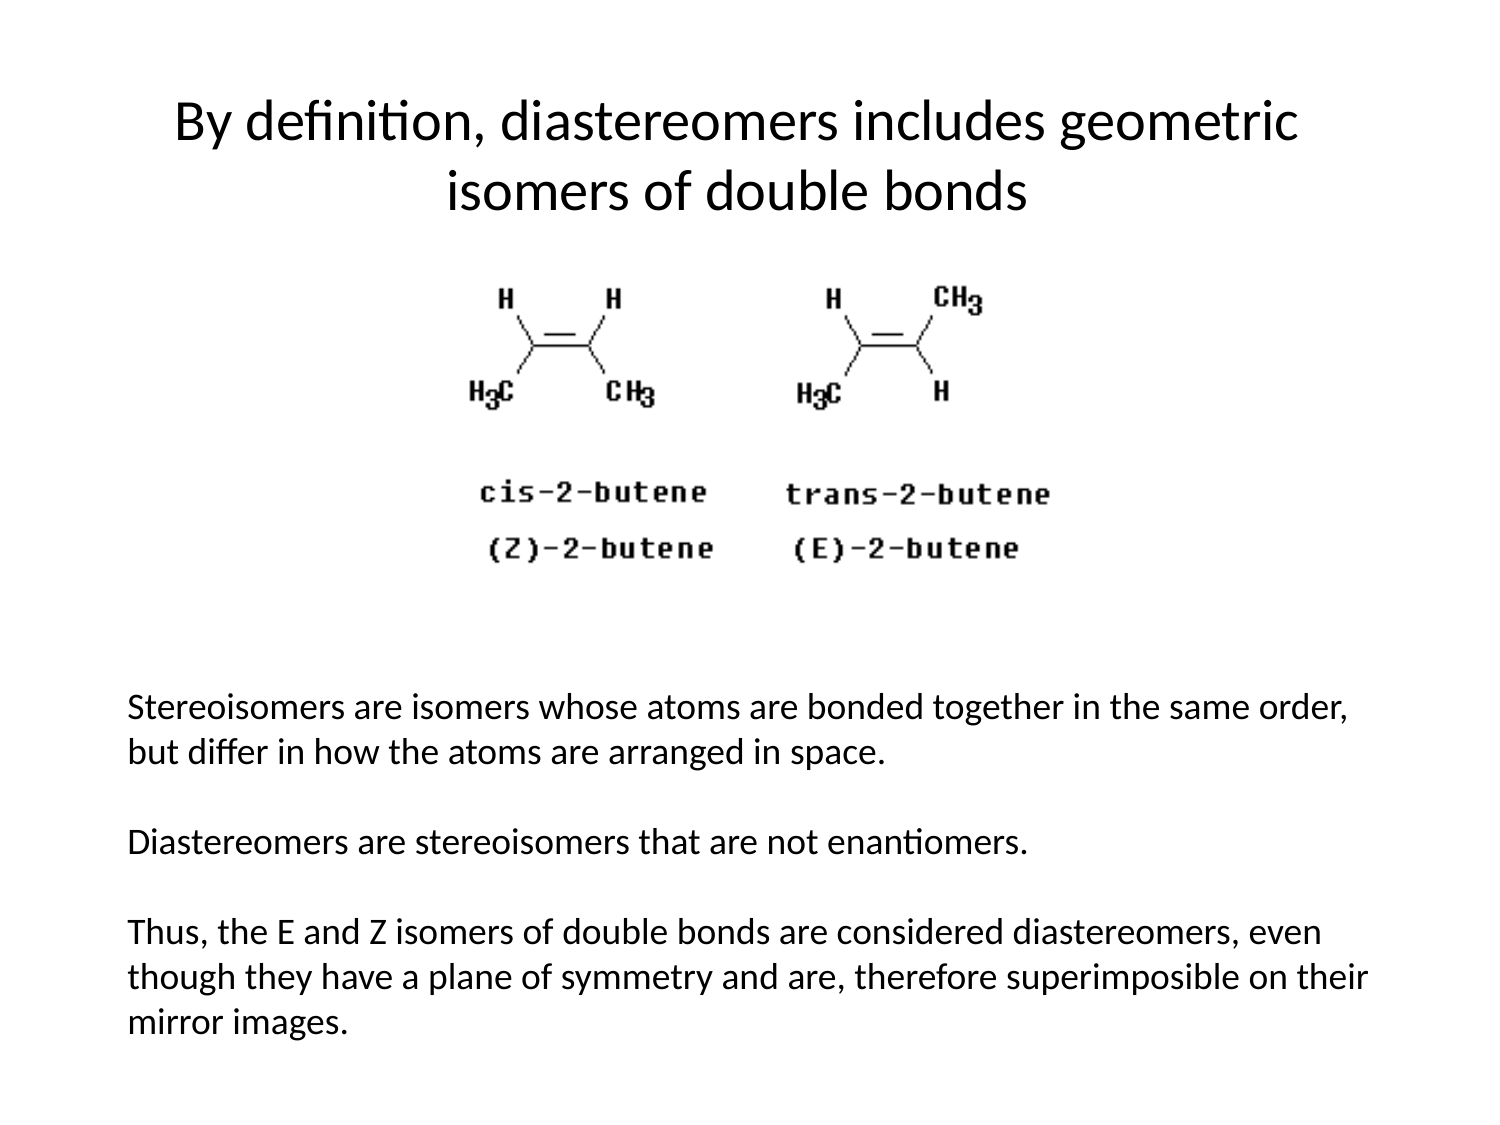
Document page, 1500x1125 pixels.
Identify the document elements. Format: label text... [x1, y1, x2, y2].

text_box Stereoisomers are isomers whose atoms are bonded together in the same order, but differ in how the atoms are arranged in space. Diastereomers are stereoisomers that are not enantiomers. Thus, the E and Z isomers of double bonds are considered diastereomers, even though they have a plane of symmetry and are, therefore superimposible on their mirror images. [112, 674, 1400, 1050]
text_box By definition, diastereomers includes geometric isomers of double bonds [87, 74, 1388, 230]
picture [437, 262, 1088, 588]
